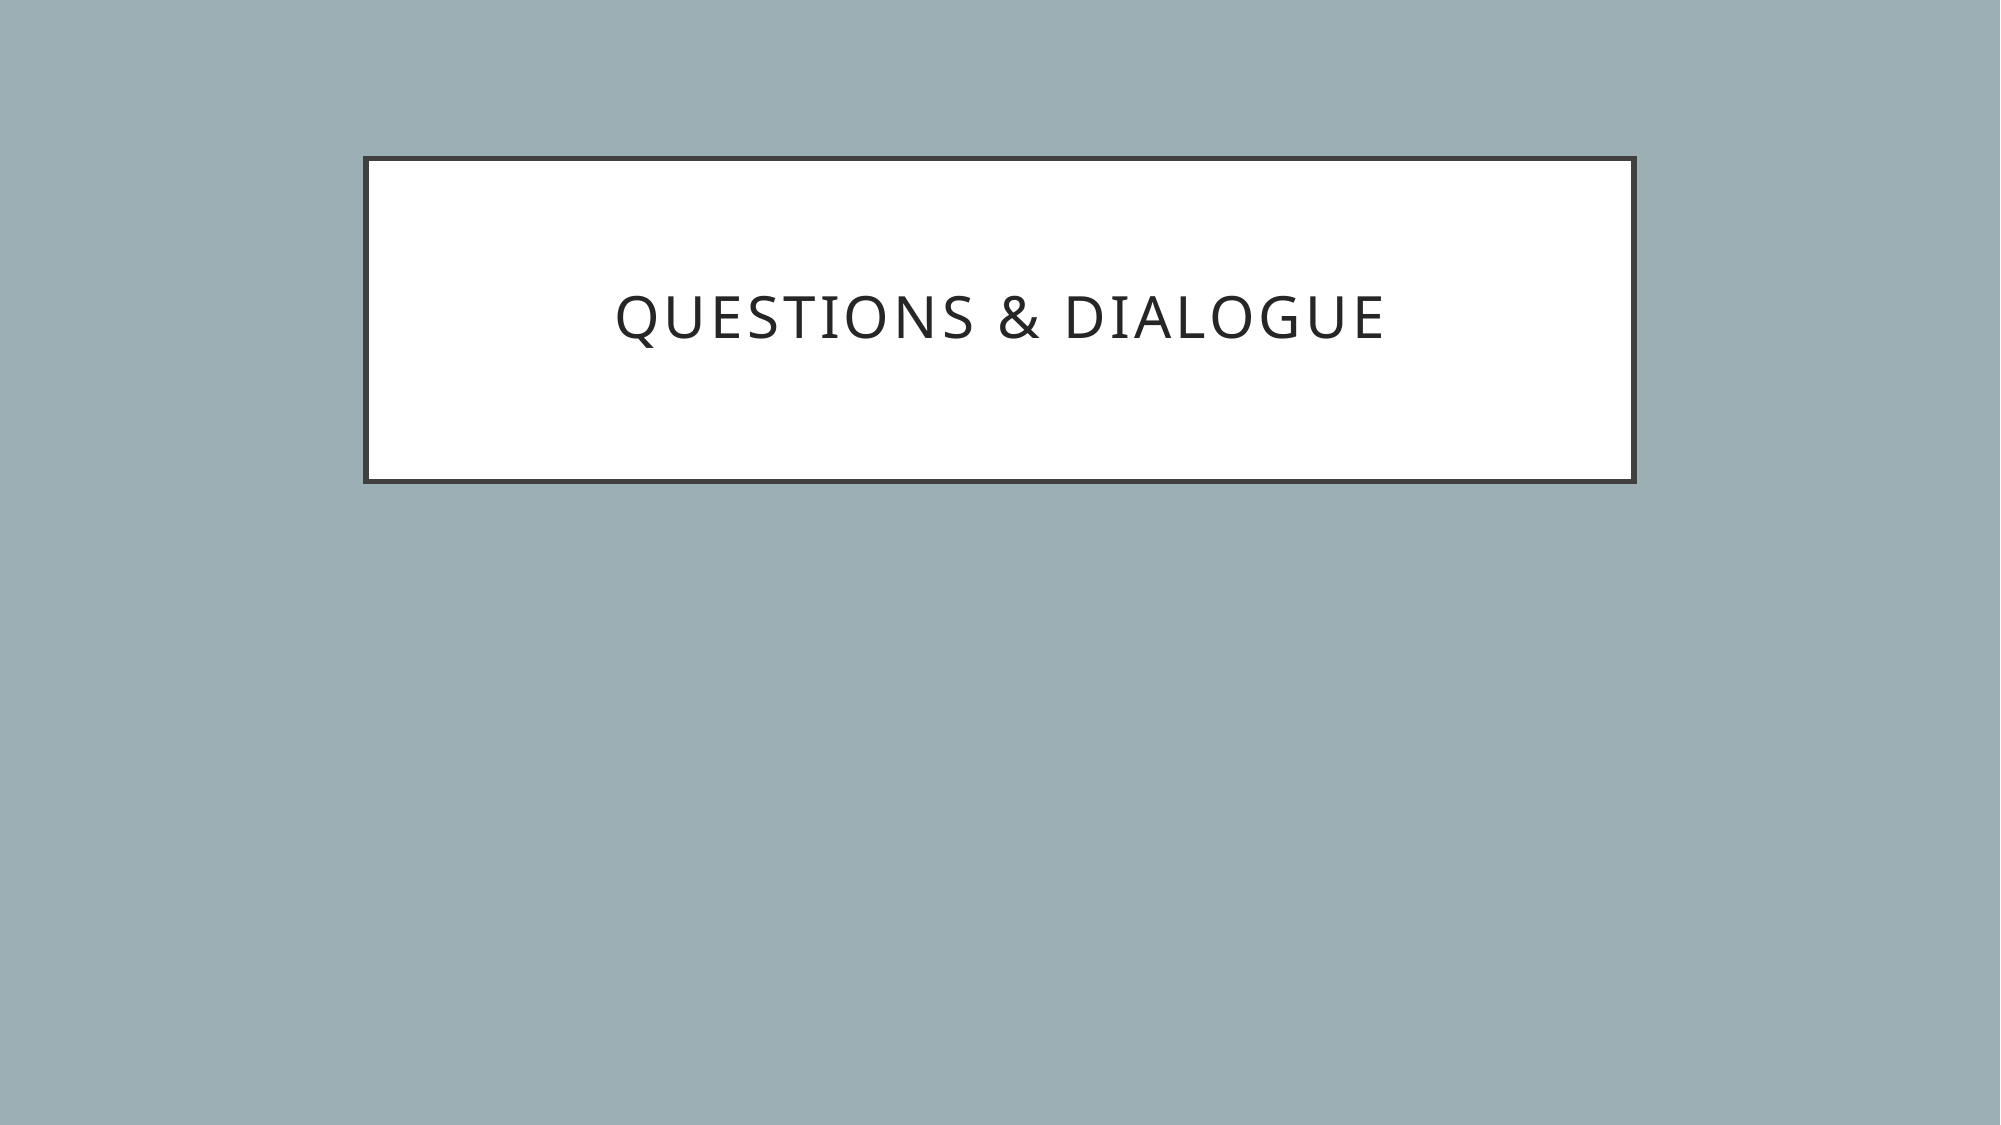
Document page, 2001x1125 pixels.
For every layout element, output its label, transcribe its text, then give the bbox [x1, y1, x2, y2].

title Questions & Dialogue [363, 156, 1637, 484]
